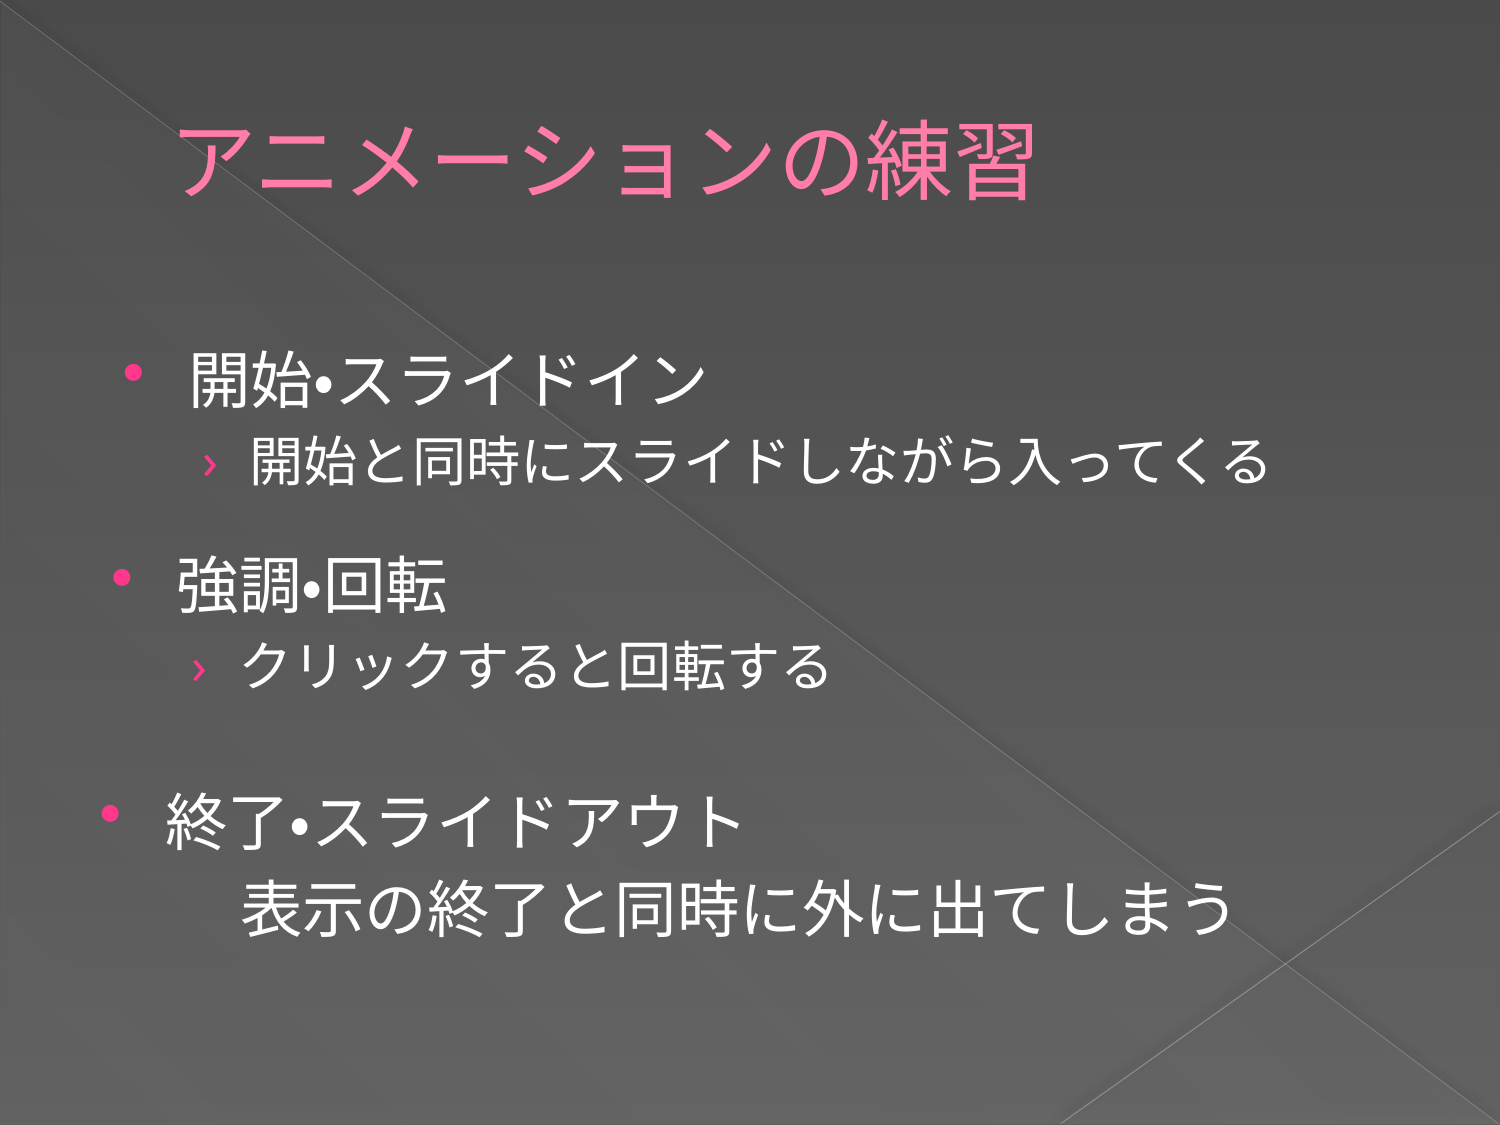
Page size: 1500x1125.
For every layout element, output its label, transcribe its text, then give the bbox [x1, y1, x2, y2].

title アニメーションの練習 [75, 43, 1425, 274]
list 強調・回転 クリックすると回転する [88, 538, 1439, 769]
text_box 終了・スライドアウト 表示の終了と同時に外に出てしまう [76, 775, 1427, 1047]
text_box 開始・スライドイン 開始と同時にスライドしながら入ってくる [99, 333, 1450, 529]
